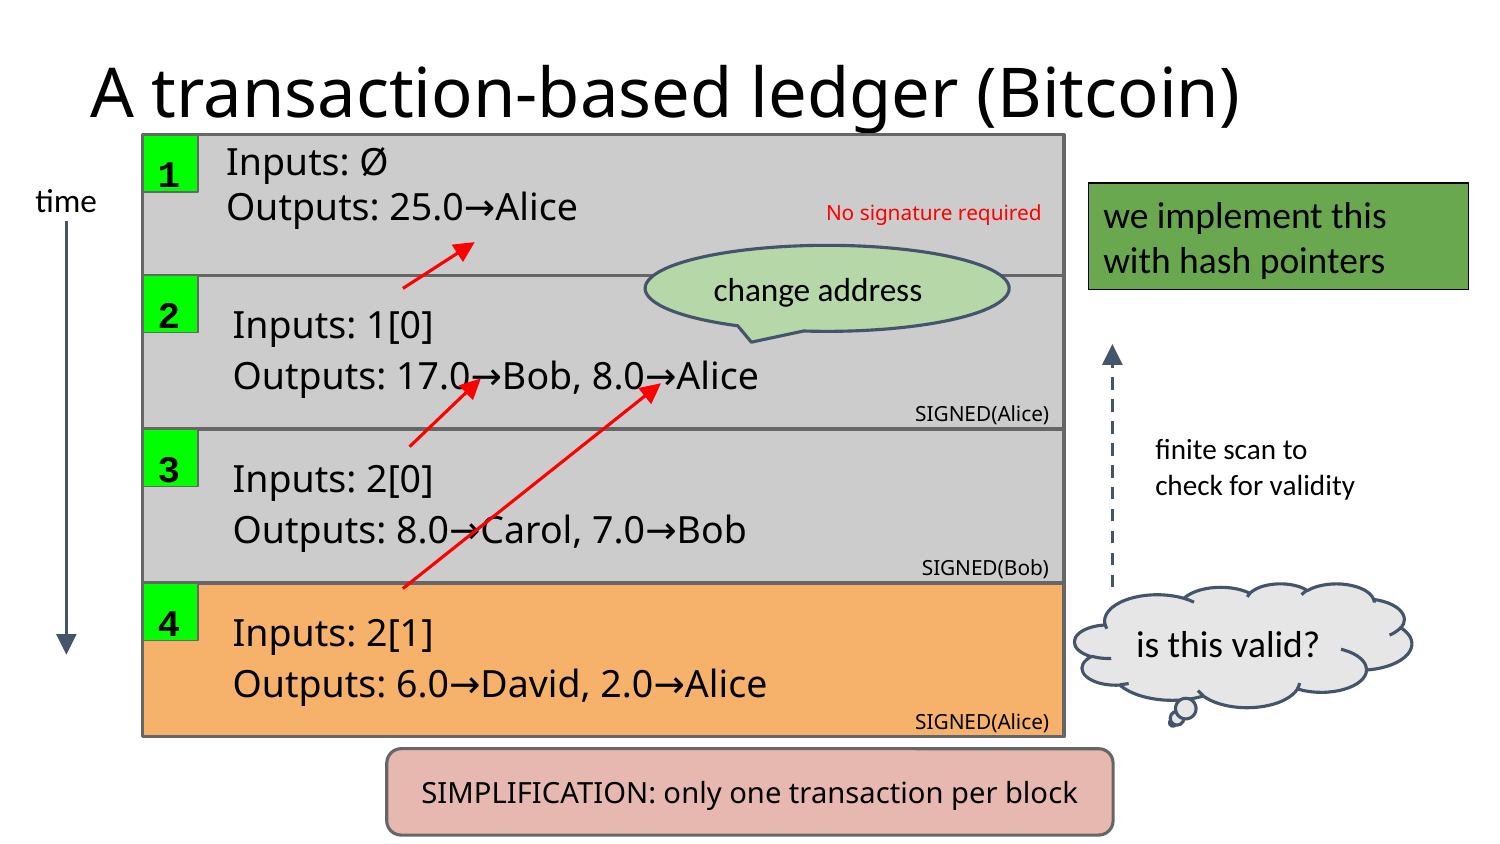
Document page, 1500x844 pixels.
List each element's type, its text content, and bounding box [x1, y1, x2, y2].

text_box 4 [142, 583, 199, 641]
text_box Inputs: Ø Outputs: 25.0→Alice No signature required [142, 134, 1064, 275]
text_box finite scan to check for validity [1140, 415, 1396, 511]
text_box we implement this with hash pointers [1088, 182, 1469, 290]
text_box time [20, 164, 119, 222]
text_box SIMPLIFICATION: only one transaction per block [386, 748, 1114, 836]
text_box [402, 383, 661, 589]
text_box 1 [142, 134, 199, 192]
text_box Inputs: 2[0] Outputs: 8.0→Carol, 7.0→Bob SIGNED(Bob) [661, 429, 1064, 583]
text_box Inputs: 2[0] Outputs: 8.0→Carol, 7.0→Bob SIGNED(Bob) [142, 429, 402, 583]
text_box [402, 242, 475, 289]
text_box change address [645, 245, 1010, 343]
text_box is this valid? [1074, 583, 1412, 727]
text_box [409, 378, 481, 447]
text_box Inputs: 1[0] Outputs: 17.0→Bob, 8.0→Alice SIGNED(Alice) [142, 275, 1064, 429]
title A transaction-based ledger (Bitcoin) [75, 6, 1425, 148]
text_box Inputs: 2[1] Outputs: 6.0→David, 2.0→Alice SIGNED(Alice) [142, 583, 1064, 737]
text_box 3 [142, 429, 199, 487]
text_box 2 [142, 275, 199, 333]
